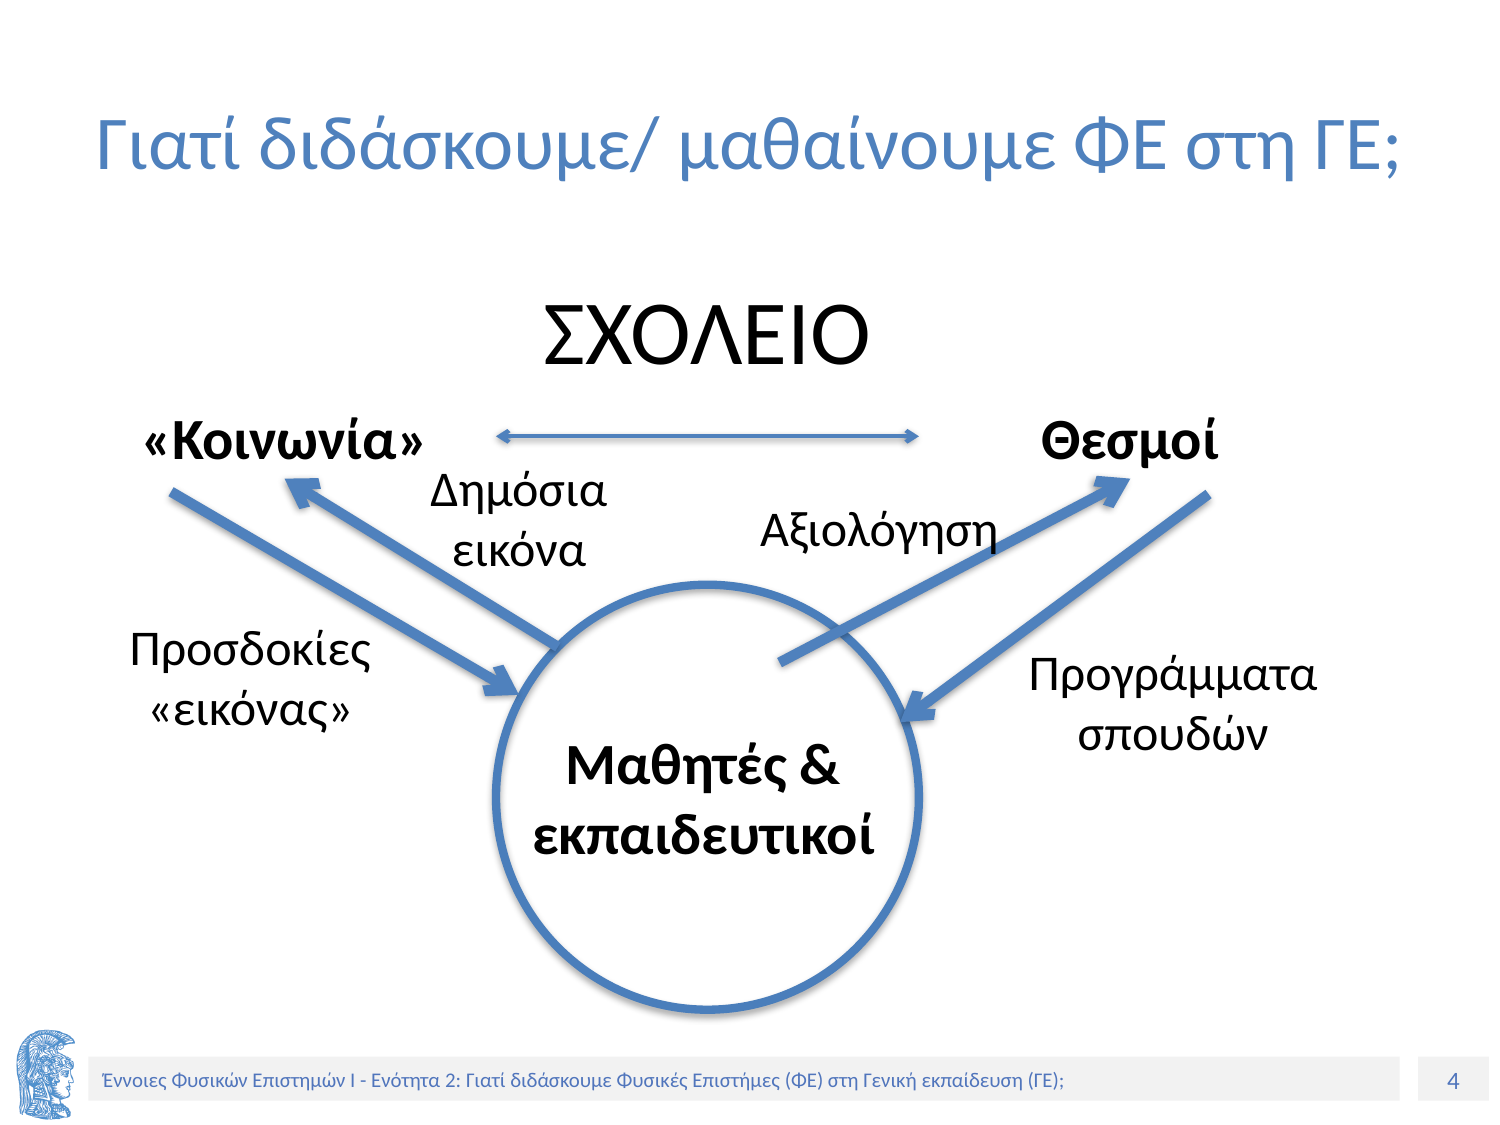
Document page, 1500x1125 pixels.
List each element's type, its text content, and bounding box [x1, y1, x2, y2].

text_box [102, 491, 520, 745]
picture [9, 1026, 81, 1120]
text_box Θεσμοί [918, 393, 1342, 479]
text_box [900, 493, 1343, 770]
text_box [915, 778, 920, 842]
text_box [509, 874, 906, 1011]
title Γιατί διδάσκουμε/ μαθαίνουμε ΦΕ στη ΓΕ; [75, 45, 1425, 233]
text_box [184, 448, 666, 638]
text_box «Κοινωνία» [73, 393, 496, 479]
text_box Μαθητές & εκπαιδευτικοί [491, 718, 915, 874]
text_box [732, 470, 1031, 663]
text_box [523, 583, 894, 718]
text_box ΣΧΟΛΕΙΟ [496, 265, 919, 391]
